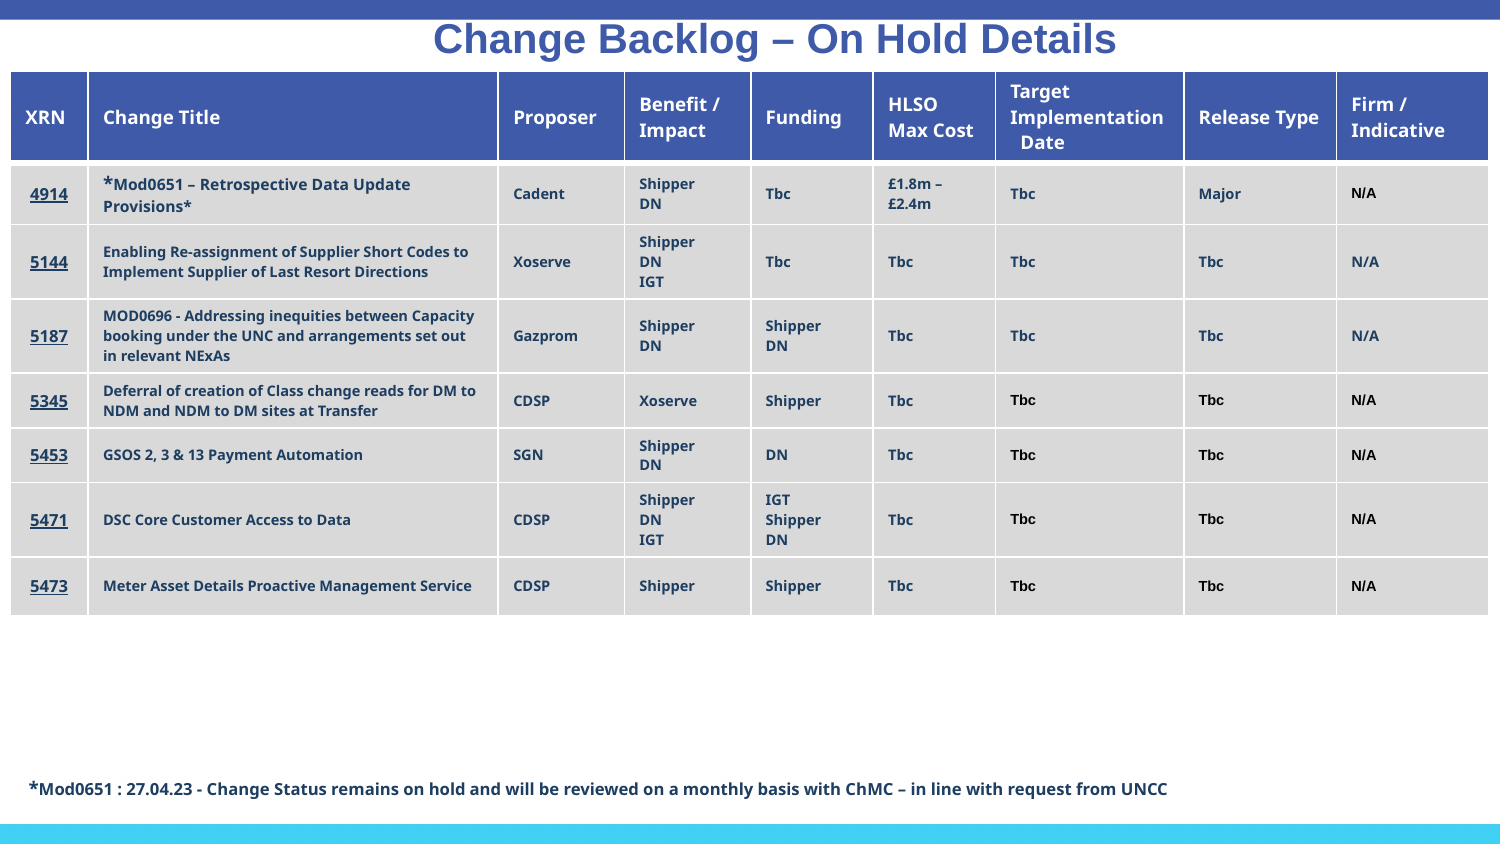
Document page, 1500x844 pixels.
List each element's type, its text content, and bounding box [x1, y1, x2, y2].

table_cell CDSP [499, 483, 624, 556]
title Change Backlog – On Hold Details [100, 3, 1451, 75]
table_cell Tbc [996, 225, 1183, 298]
table_cell CDSP [499, 374, 624, 427]
table_cell Tbc [1185, 374, 1336, 427]
table_cell 4914 [11, 166, 87, 224]
table_header Proposer [499, 75, 624, 160]
table_cell Tbc [874, 483, 995, 556]
table_cell Tbc [874, 300, 995, 372]
table_header XRN [11, 72, 87, 160]
table_cell MOD0696 - Addressing inequities between Capacity booking under the UNC and arrangements set out in relevant NExAs [89, 300, 497, 372]
table_cell Enabling Re-assignment of Supplier Short Codes to Implement Supplier of Last Resort Directions [89, 225, 497, 298]
table_cell Tbc [996, 558, 1183, 615]
table_cell N/A [1337, 483, 1488, 556]
table_cell Tbc [874, 225, 995, 298]
table_cell SGN [499, 429, 624, 482]
table_cell 5473 [11, 558, 87, 615]
table_cell Tbc [996, 483, 1183, 556]
table_cell Tbc [1185, 483, 1336, 556]
table_cell Xoserve [499, 225, 624, 298]
table_cell Tbc [1185, 300, 1336, 372]
table_cell Gazprom [499, 300, 624, 372]
table_header Firm / Indicative [1337, 72, 1488, 160]
table_cell Tbc [996, 166, 1183, 224]
table_cell IGT Shipper DN [752, 483, 872, 556]
table_cell *Mod0651 – Retrospective Data Update Provisions* [89, 166, 497, 224]
table_cell Cadent [499, 166, 624, 224]
table_header Benefit / Impact [625, 75, 750, 160]
table_cell Tbc [1185, 429, 1336, 482]
table_cell Shipper [752, 374, 872, 427]
table_cell Shipper DN IGT [625, 483, 750, 556]
table_cell 5471 [11, 483, 87, 556]
table_cell 5144 [11, 225, 87, 298]
table_cell £1.8m – £2.4m [874, 166, 995, 224]
table_cell Major [1185, 166, 1336, 224]
table_cell 5187 [11, 300, 87, 372]
table_cell Shipper DN [625, 166, 750, 224]
table_cell N/A [1337, 166, 1488, 224]
table_header Target Implementation Date [996, 75, 1183, 160]
table_cell Deferral of creation of Class change reads for DM to NDM and NDM to DM sites at Transfer [89, 374, 497, 427]
table_cell Xoserve [625, 374, 750, 427]
text_box *Mod0651 : 27.04.23 - Change Status remains on hold and will be reviewed on a monthly basis with ChMC – in line with request from UNCC [13, 769, 1392, 807]
table_cell Tbc [996, 374, 1183, 427]
table_cell Shipper [752, 558, 872, 615]
table_cell 5345 [11, 374, 87, 427]
table_cell Tbc [874, 429, 995, 482]
table_cell 5453 [11, 429, 87, 482]
table_cell CDSP [499, 558, 624, 615]
table_cell Shipper DN [752, 300, 872, 372]
table_cell Shipper DN [625, 300, 750, 372]
table_cell Tbc [996, 300, 1183, 372]
table_cell N/A [1337, 225, 1488, 298]
table_cell Tbc [996, 429, 1183, 482]
table_cell N/A [1337, 374, 1488, 427]
table_cell Shipper [625, 558, 750, 615]
table_cell N/A [1337, 429, 1488, 482]
table_cell Shipper DN [625, 429, 750, 482]
table_cell N/A [1337, 558, 1488, 615]
table_cell Tbc [1185, 225, 1336, 298]
picture [0, 0, 1500, 844]
table_cell Tbc [1185, 558, 1336, 615]
table_cell Tbc [874, 558, 995, 615]
table_cell Tbc [874, 374, 995, 427]
table_header Release Type [1185, 75, 1336, 160]
table_cell Meter Asset Details Proactive Management Service [89, 558, 497, 615]
table_header HLSO Max Cost [874, 75, 995, 160]
table_cell DN [752, 429, 872, 482]
table_cell Tbc [752, 166, 872, 224]
table_cell GSOS 2, 3 & 13 Payment Automation [89, 429, 497, 482]
table_header Funding [752, 75, 872, 160]
table_cell N/A [1337, 300, 1488, 372]
table_cell Tbc [752, 225, 872, 298]
table_cell DSC Core Customer Access to Data [89, 483, 497, 556]
table_cell Shipper DN IGT [625, 225, 750, 298]
table_header Change Title [89, 72, 497, 160]
